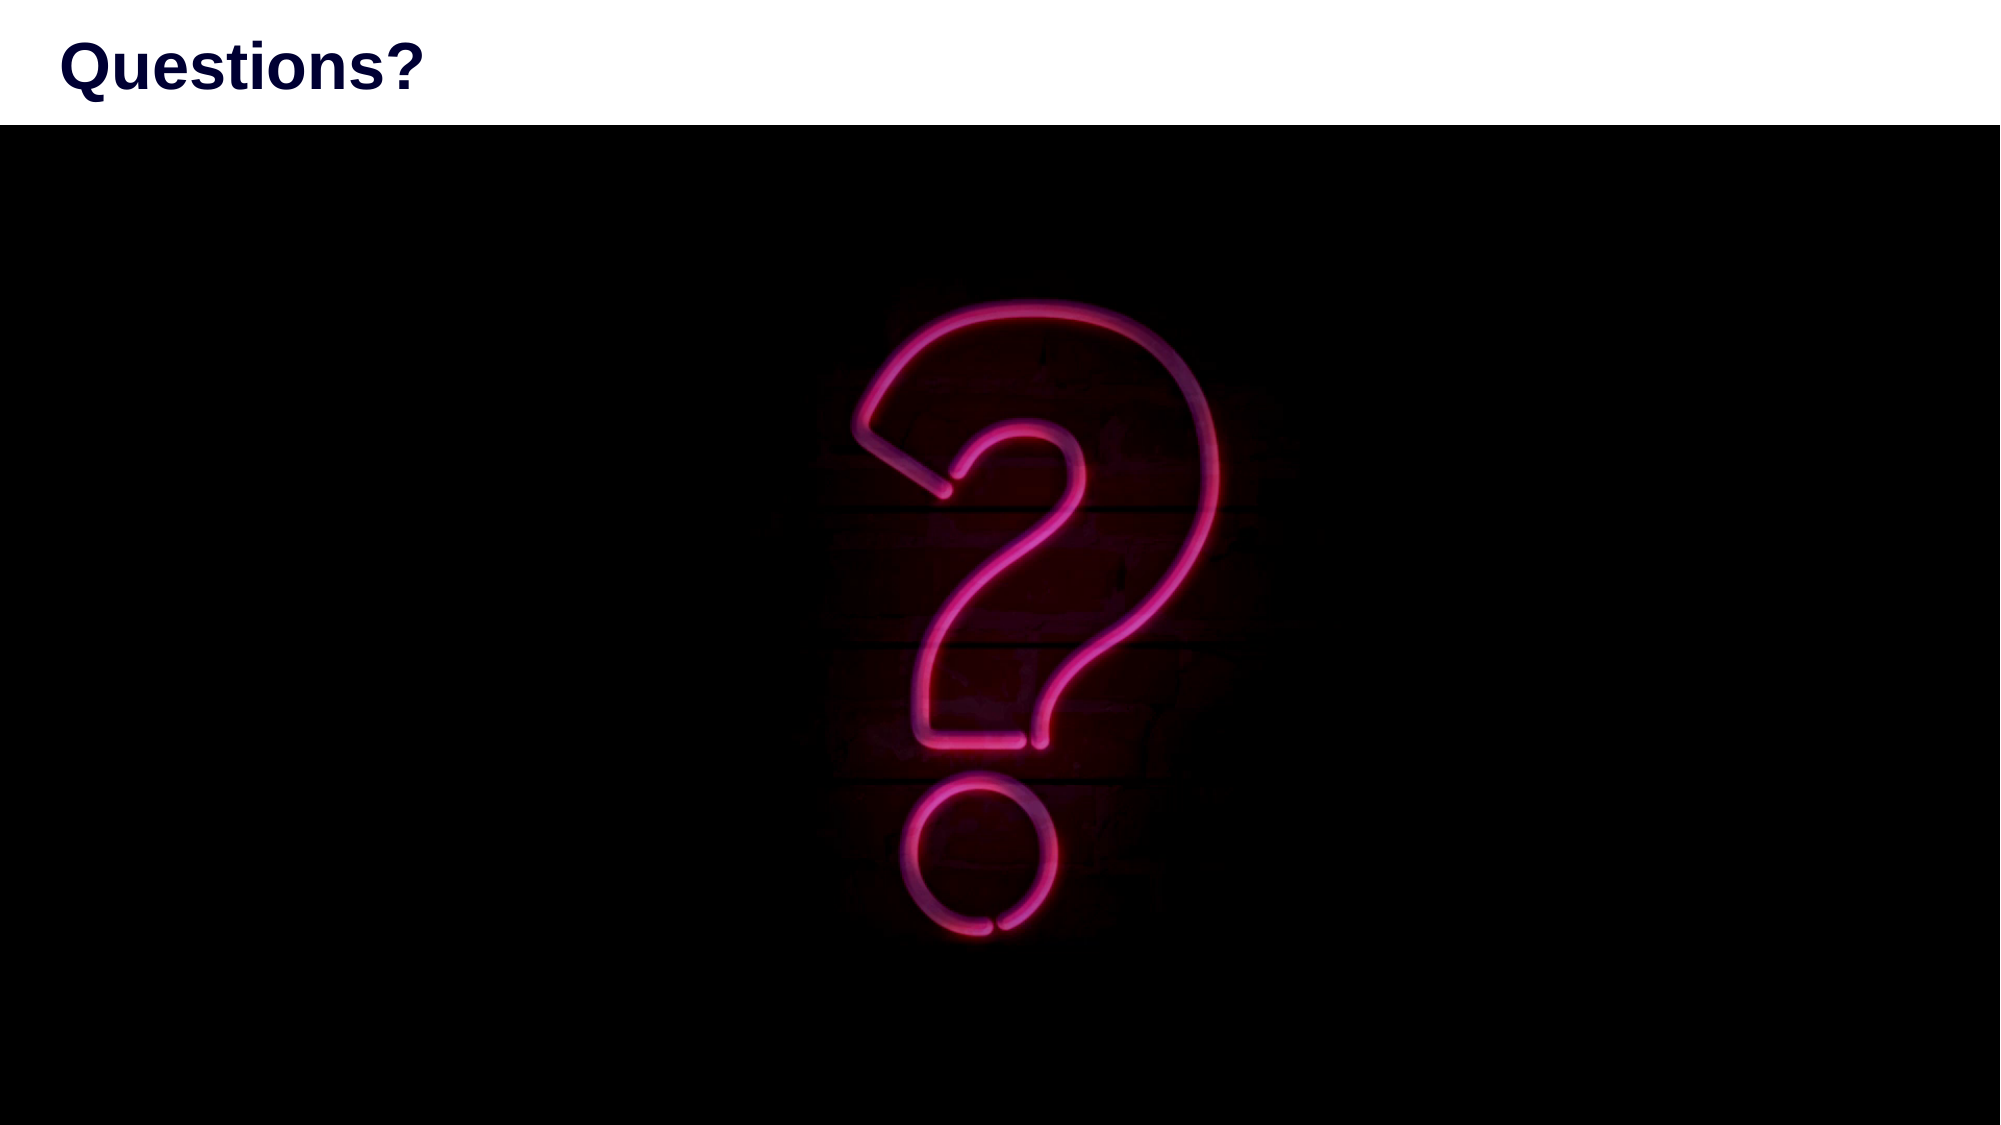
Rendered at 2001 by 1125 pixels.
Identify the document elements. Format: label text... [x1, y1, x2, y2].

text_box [0, 124, 2000, 1125]
title Questions? [0, 0, 2000, 124]
